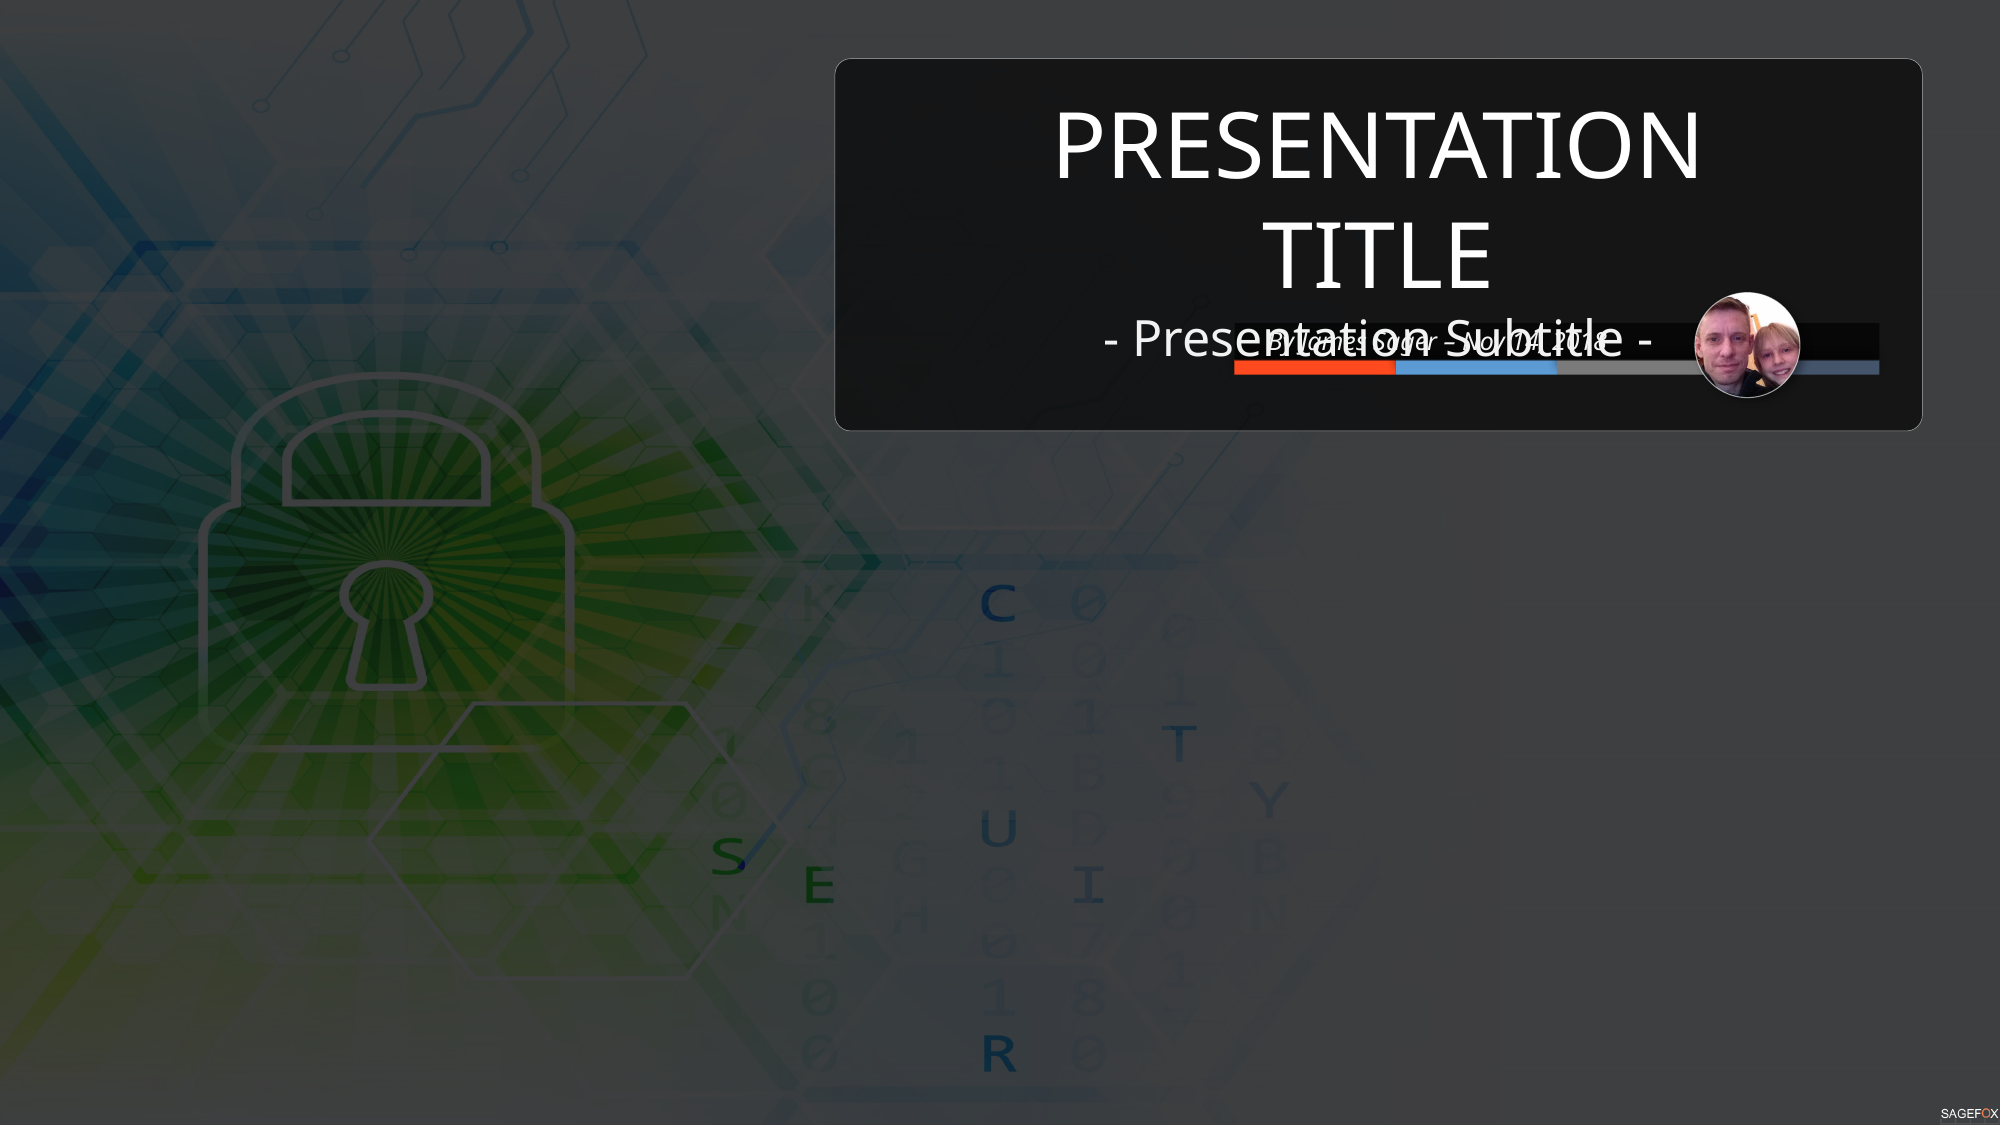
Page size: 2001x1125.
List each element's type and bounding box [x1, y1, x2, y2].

text_box [834, 58, 1923, 431]
picture [1940, 0, 2001, 1125]
